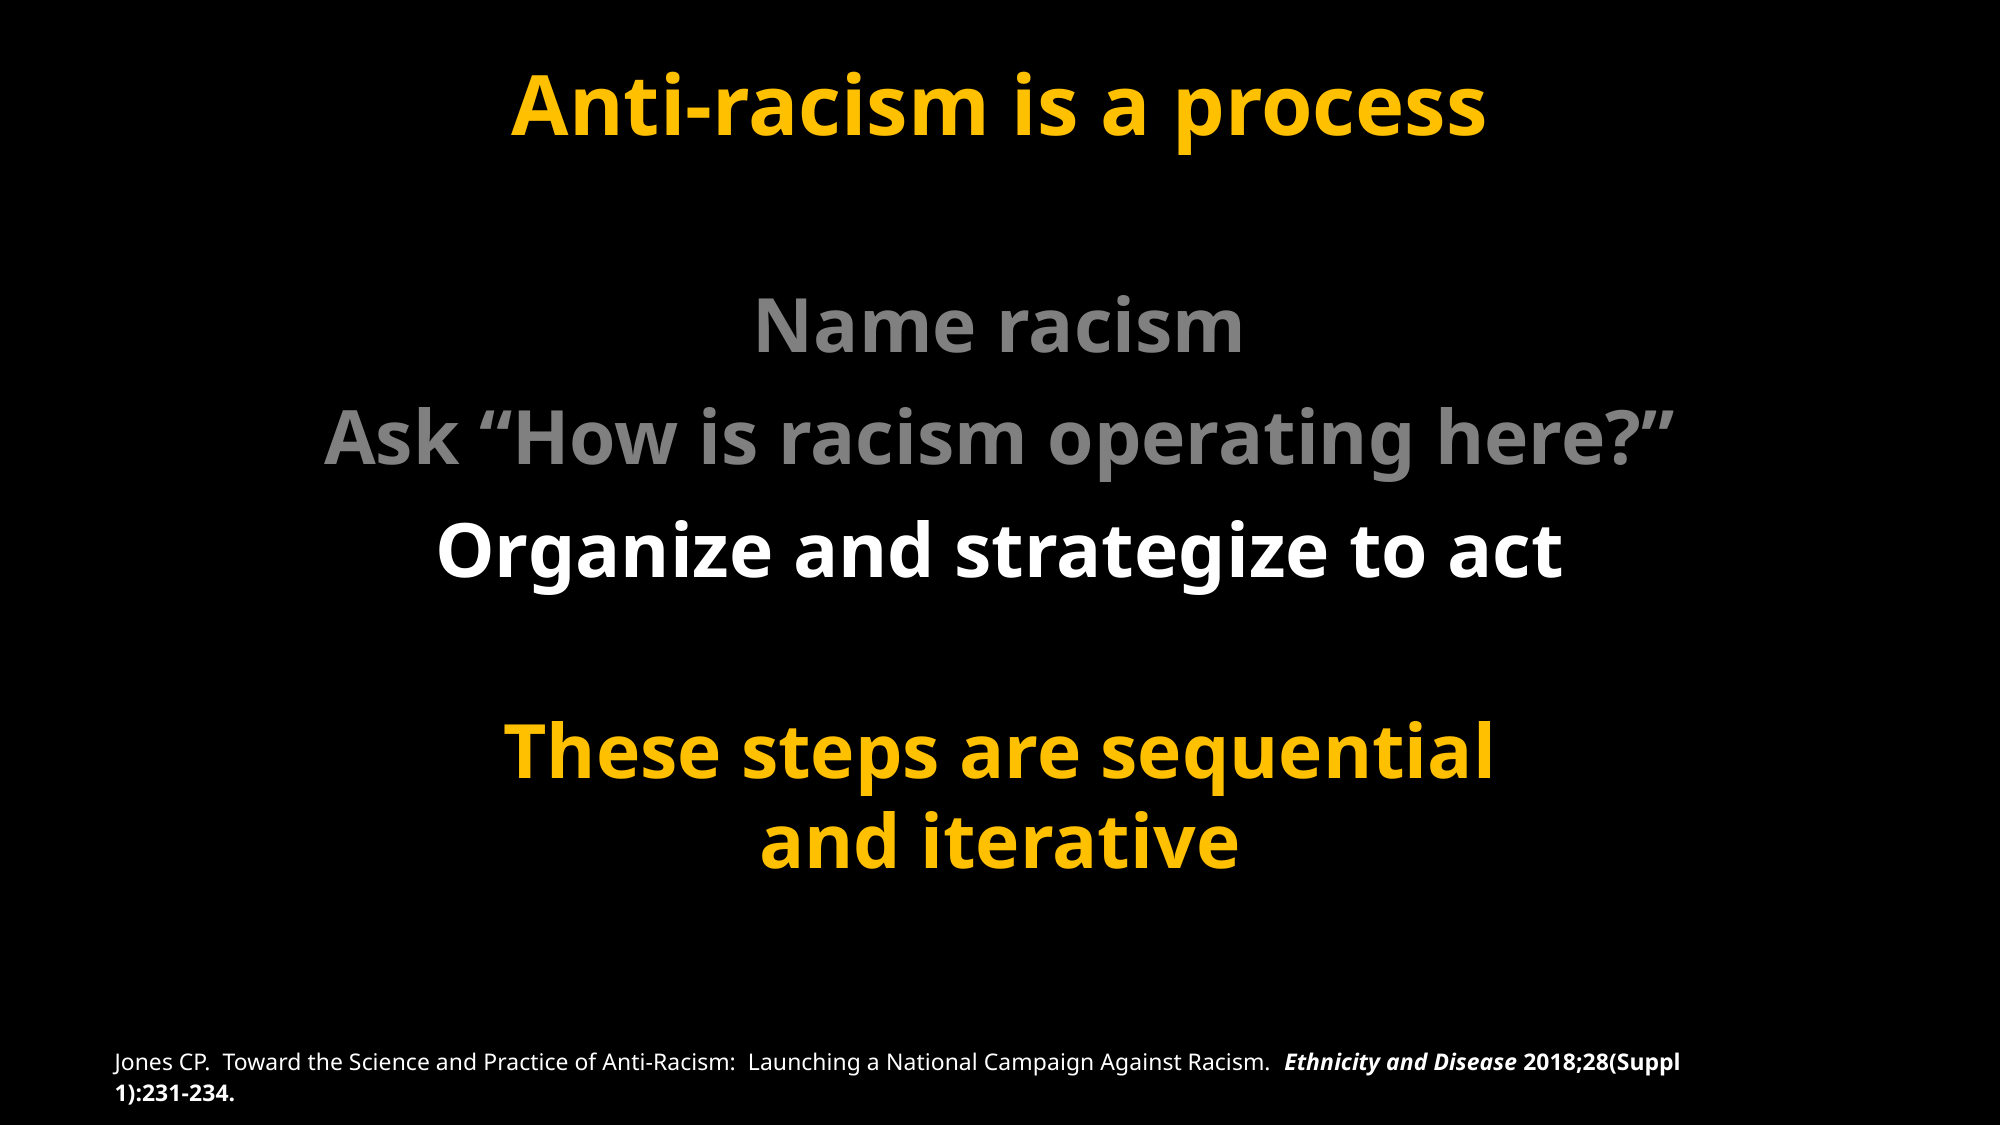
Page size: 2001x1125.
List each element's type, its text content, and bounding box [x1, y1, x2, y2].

text_box These steps are sequential and iterative [249, 695, 1750, 988]
list Jones CP. Toward the Science and Practice of Anti-Racism: Launching a National Campaign Against Racism. Ethnicity and Disease 2018;28(Suppl 1):231-234. [99, 963, 1754, 1113]
text_box Name racism Ask “How is racism operating here?” Organize and strategize to act [249, 220, 1750, 695]
title Anti-racism is a process [249, 45, 1750, 220]
